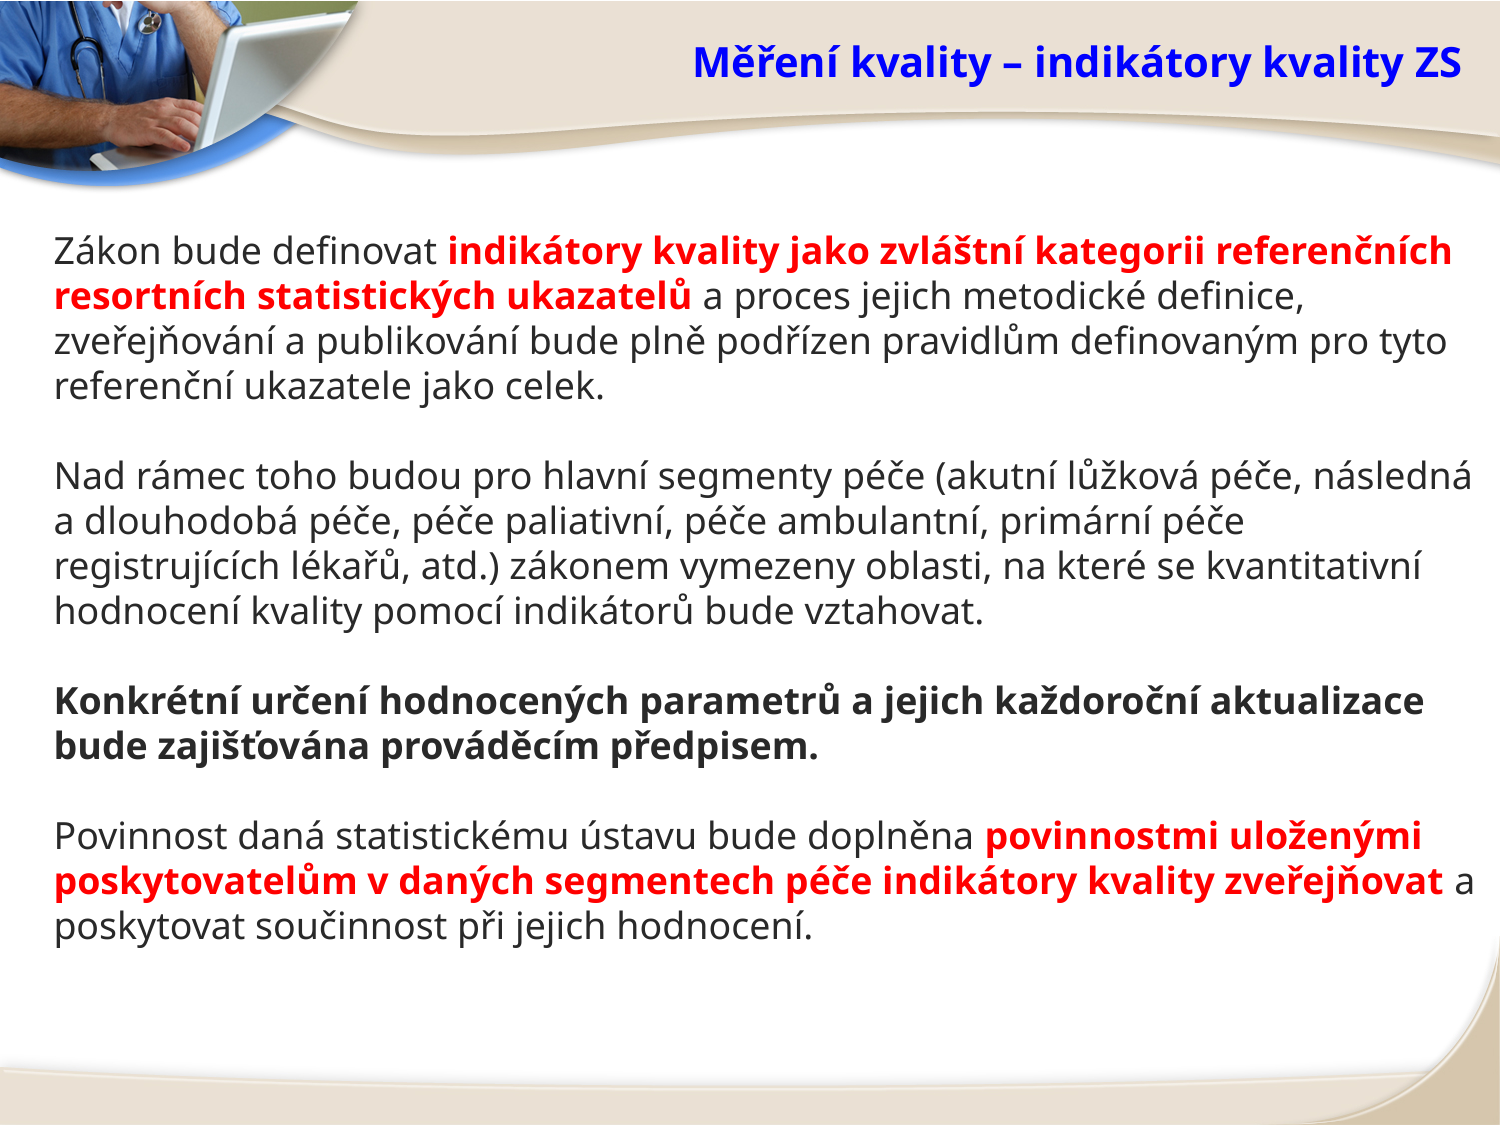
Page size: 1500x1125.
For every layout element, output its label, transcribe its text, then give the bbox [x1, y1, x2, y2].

title Měření kvality – indikátory kvality ZS [407, 0, 1489, 128]
picture [0, 1, 1500, 1125]
text_box Zákon bude definovat indikátory kvality jako zvláštní kategorii referenčních resortních statistických ukazatelů a proces jejich metodické definice, zveřejňování a publikování bude plně podřízen pravidlům definovaným pro tyto referenční ukazatele jako celek. Nad rámec toho budou pro hlavní segmenty péče (akutní lůžková péče, následná a dlouhodobá péče, péče paliativní, péče ambulantní, primární péče registrujících lékařů, atd.) zákonem vymezeny oblasti, na které se kvantitativní hodnocení kvality pomocí indikátorů bude vztahovat. Konkrétní určení hodnocených parametrů a jejich každoroční aktualizace bude zajišťována prováděcím předpisem. Povinnost daná statistickému ústavu bude doplněna povinnostmi uloženými poskytovatelům v daných segmentech péče indikátory kvality zveřejňovat a poskytovat součinnost při jejich hodnocení. [38, 219, 1495, 1015]
